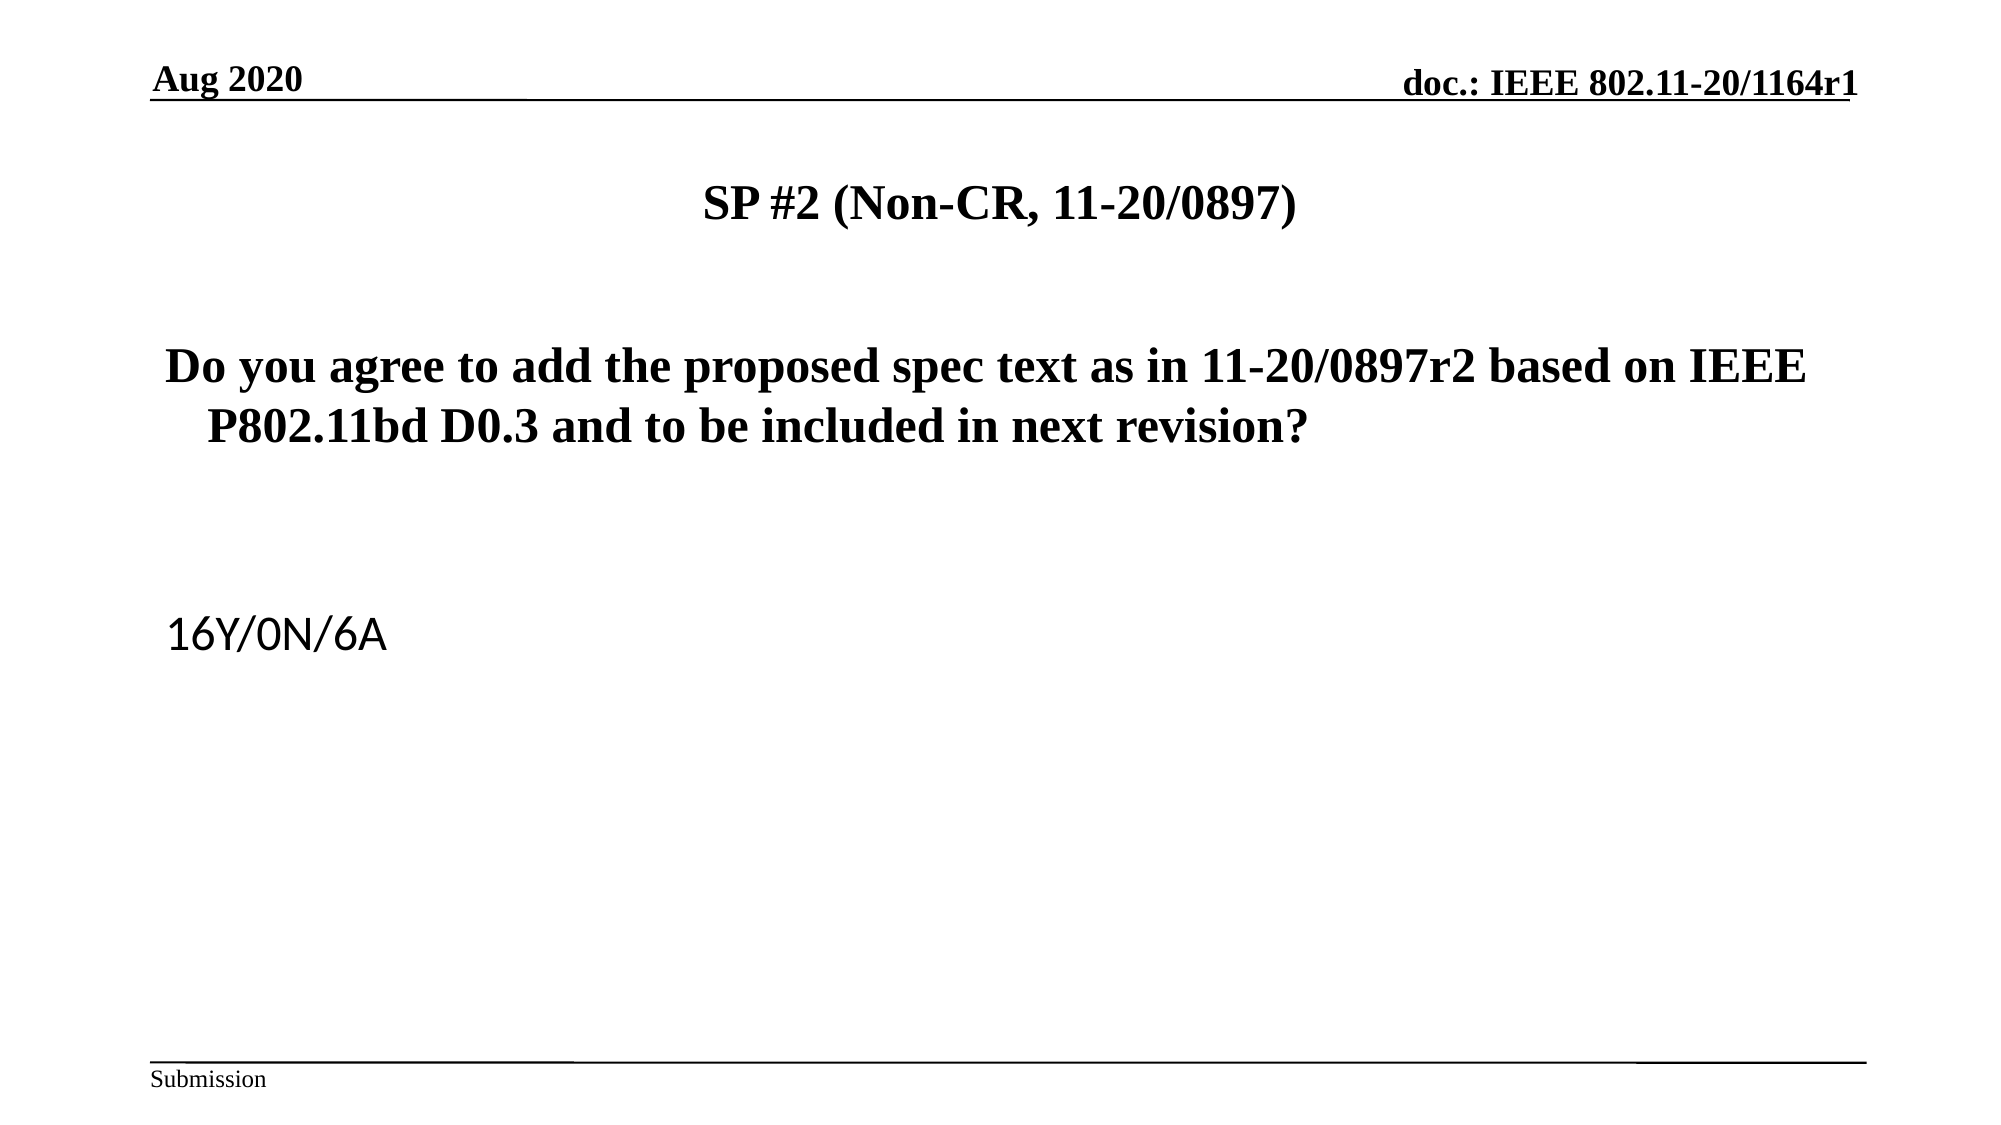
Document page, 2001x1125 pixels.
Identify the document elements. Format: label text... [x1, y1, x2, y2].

list Do you agree to add the proposed spec text as in 11-20/0897r2 based on IEEE P802.11bd D0.3 and to be included in next revision? 16Y/0N/6A [149, 324, 1850, 1000]
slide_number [152, 54, 563, 100]
title SP #2 (Non-CR, 11-20/0897) [149, 112, 1850, 288]
